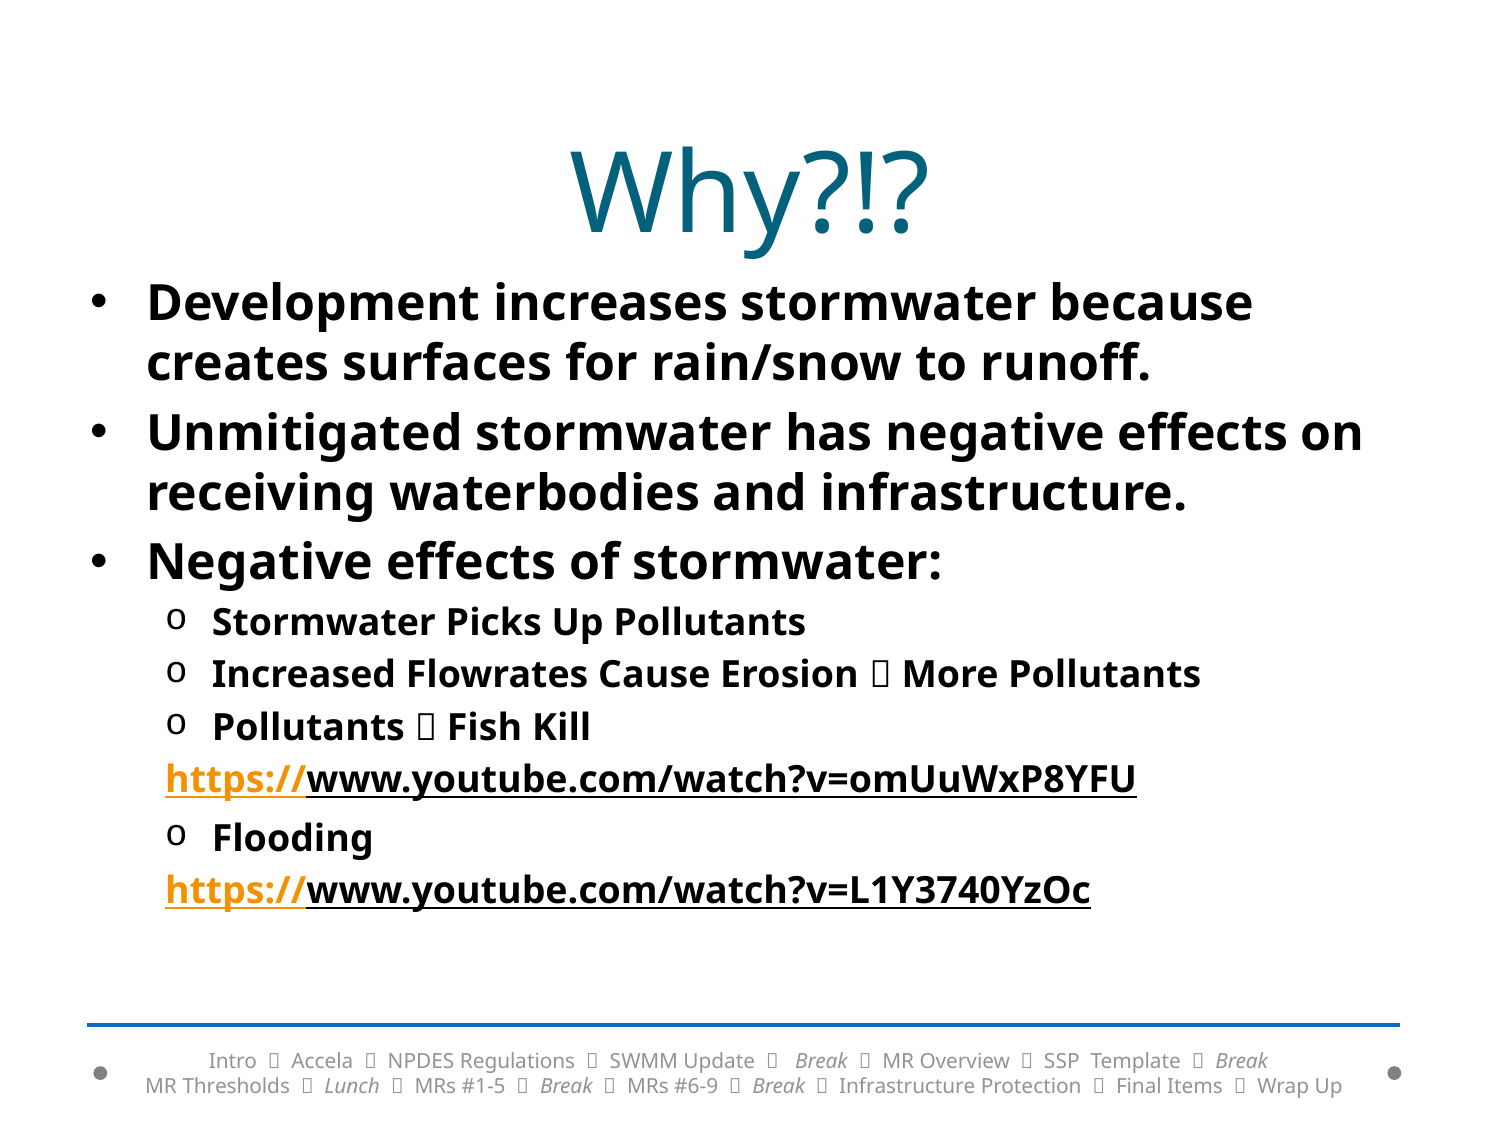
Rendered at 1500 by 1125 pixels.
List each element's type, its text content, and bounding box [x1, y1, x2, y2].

footer Intro  Accela  NPDES Regulations  SWMM Update  Break  MR Overview  SSP Template  Break MR Thresholds  Lunch  MRs #1-5  Break  MRs #6-9  Break  Infrastructure Protection  Final Items  Wrap Up [108, 1042, 1388, 1103]
list Development increases stormwater because creates surfaces for rain/snow to runoff. Unmitigated stormwater has negative effects on receiving waterbodies and infrastructure. Negative effects of stormwater: Stormwater Picks Up Pollutants Increased Flowrates Cause Erosion  More Pollutants Pollutants  Fish Kill https://www.youtube.com/watch?v=omUuWxP8YFU Flooding https://www.youtube.com/watch?v=L1Y3740YzOc [75, 262, 1425, 1005]
title Why?!? [75, 0, 1425, 262]
